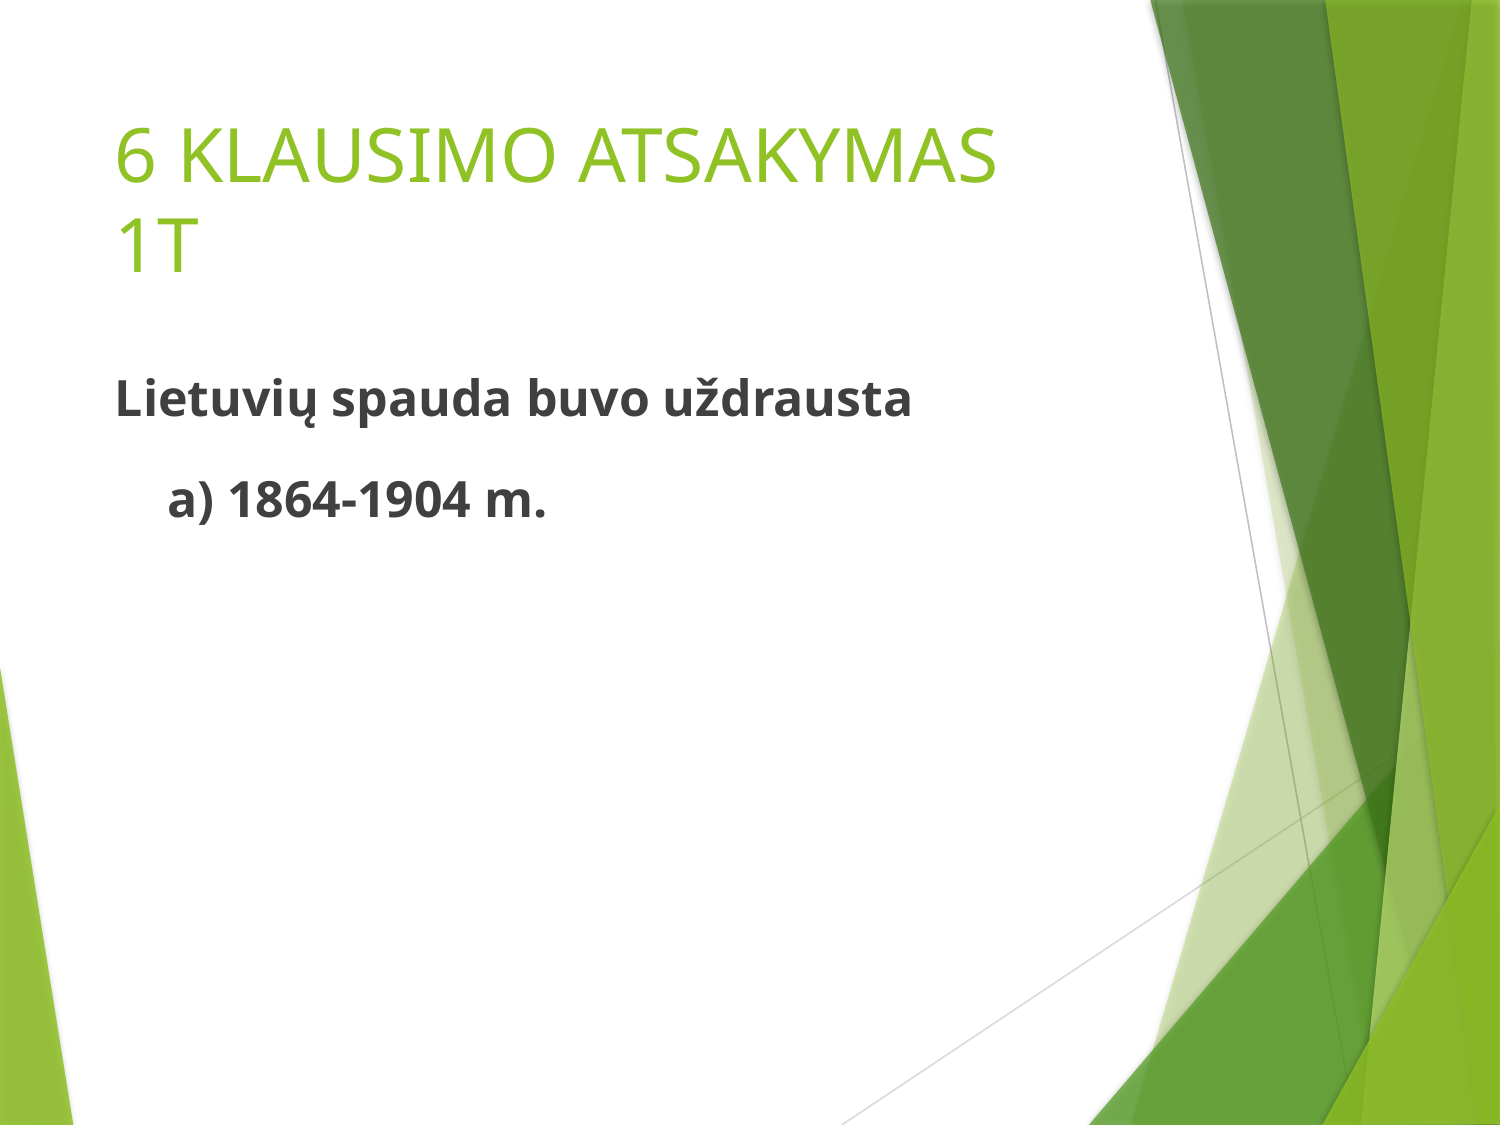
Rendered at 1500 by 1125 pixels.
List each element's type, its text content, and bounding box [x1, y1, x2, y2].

title 6 KLAUSIMO ATSAKYMAS 1T [99, 99, 1142, 317]
list Lietuvių spauda buvo uždrausta a) 1864-1904 m. [99, 354, 1142, 992]
